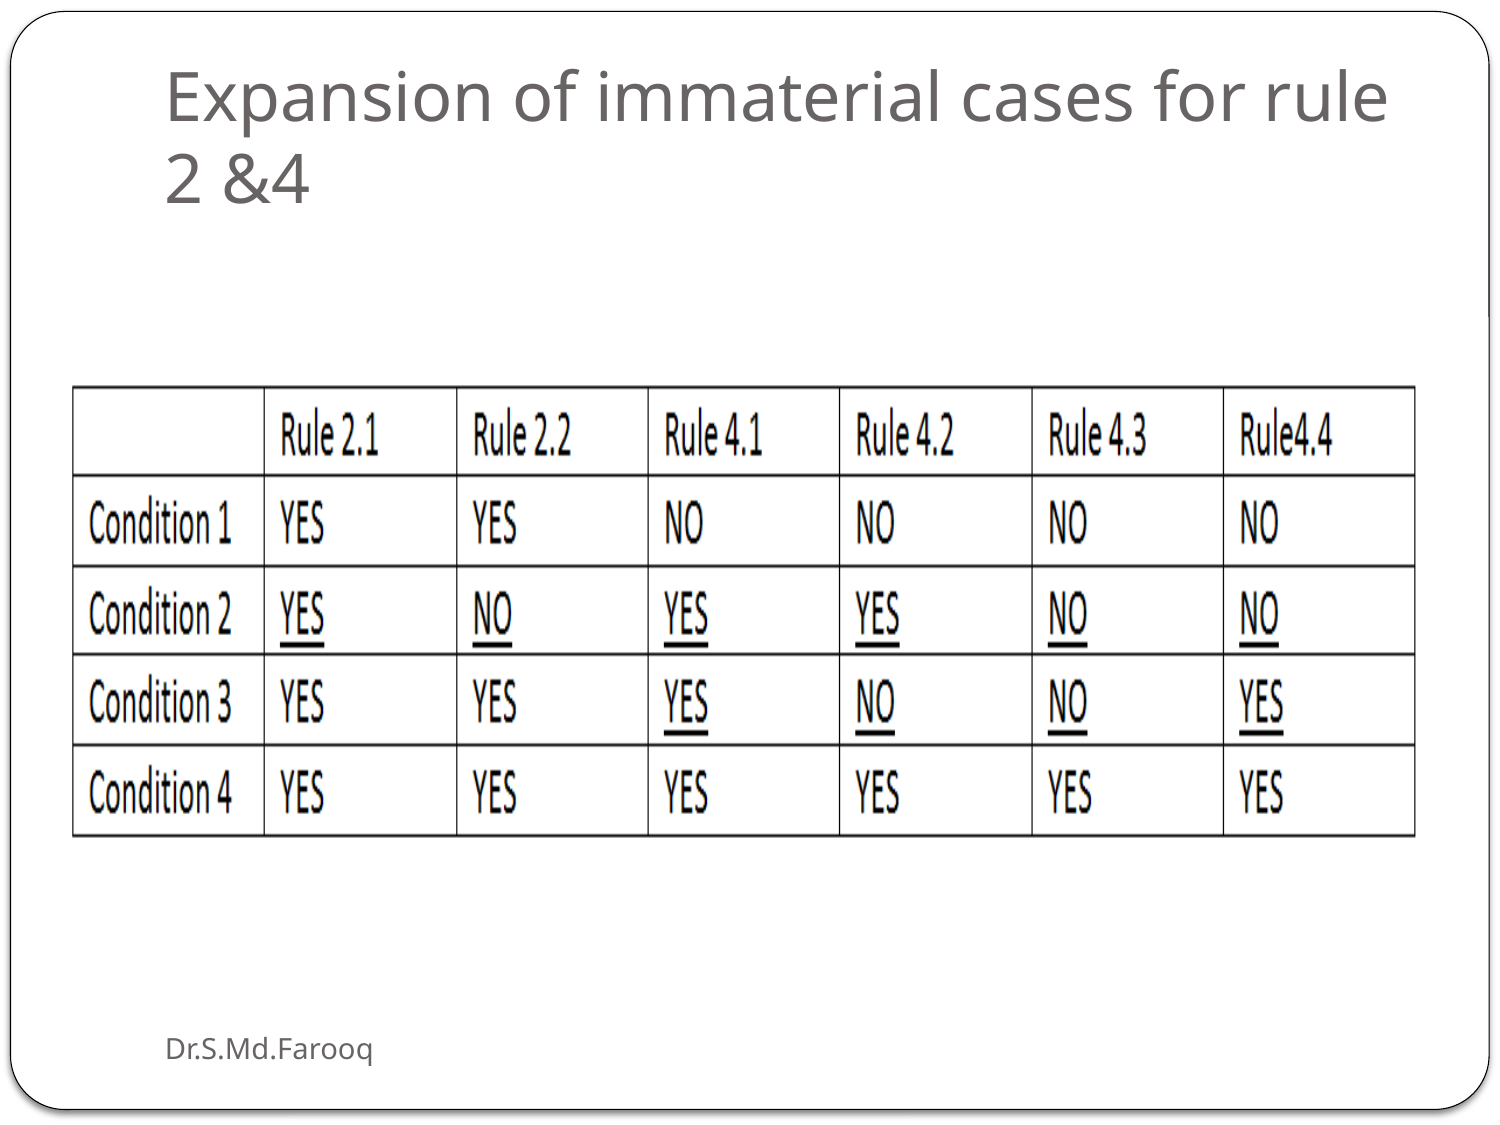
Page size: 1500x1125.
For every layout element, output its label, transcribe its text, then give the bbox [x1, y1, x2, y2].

footer Dr.S.Md.Farooq [150, 1012, 800, 1088]
title Expansion of immaterial cases for rule 2 &4 [150, 45, 1425, 233]
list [34, 304, 1454, 926]
